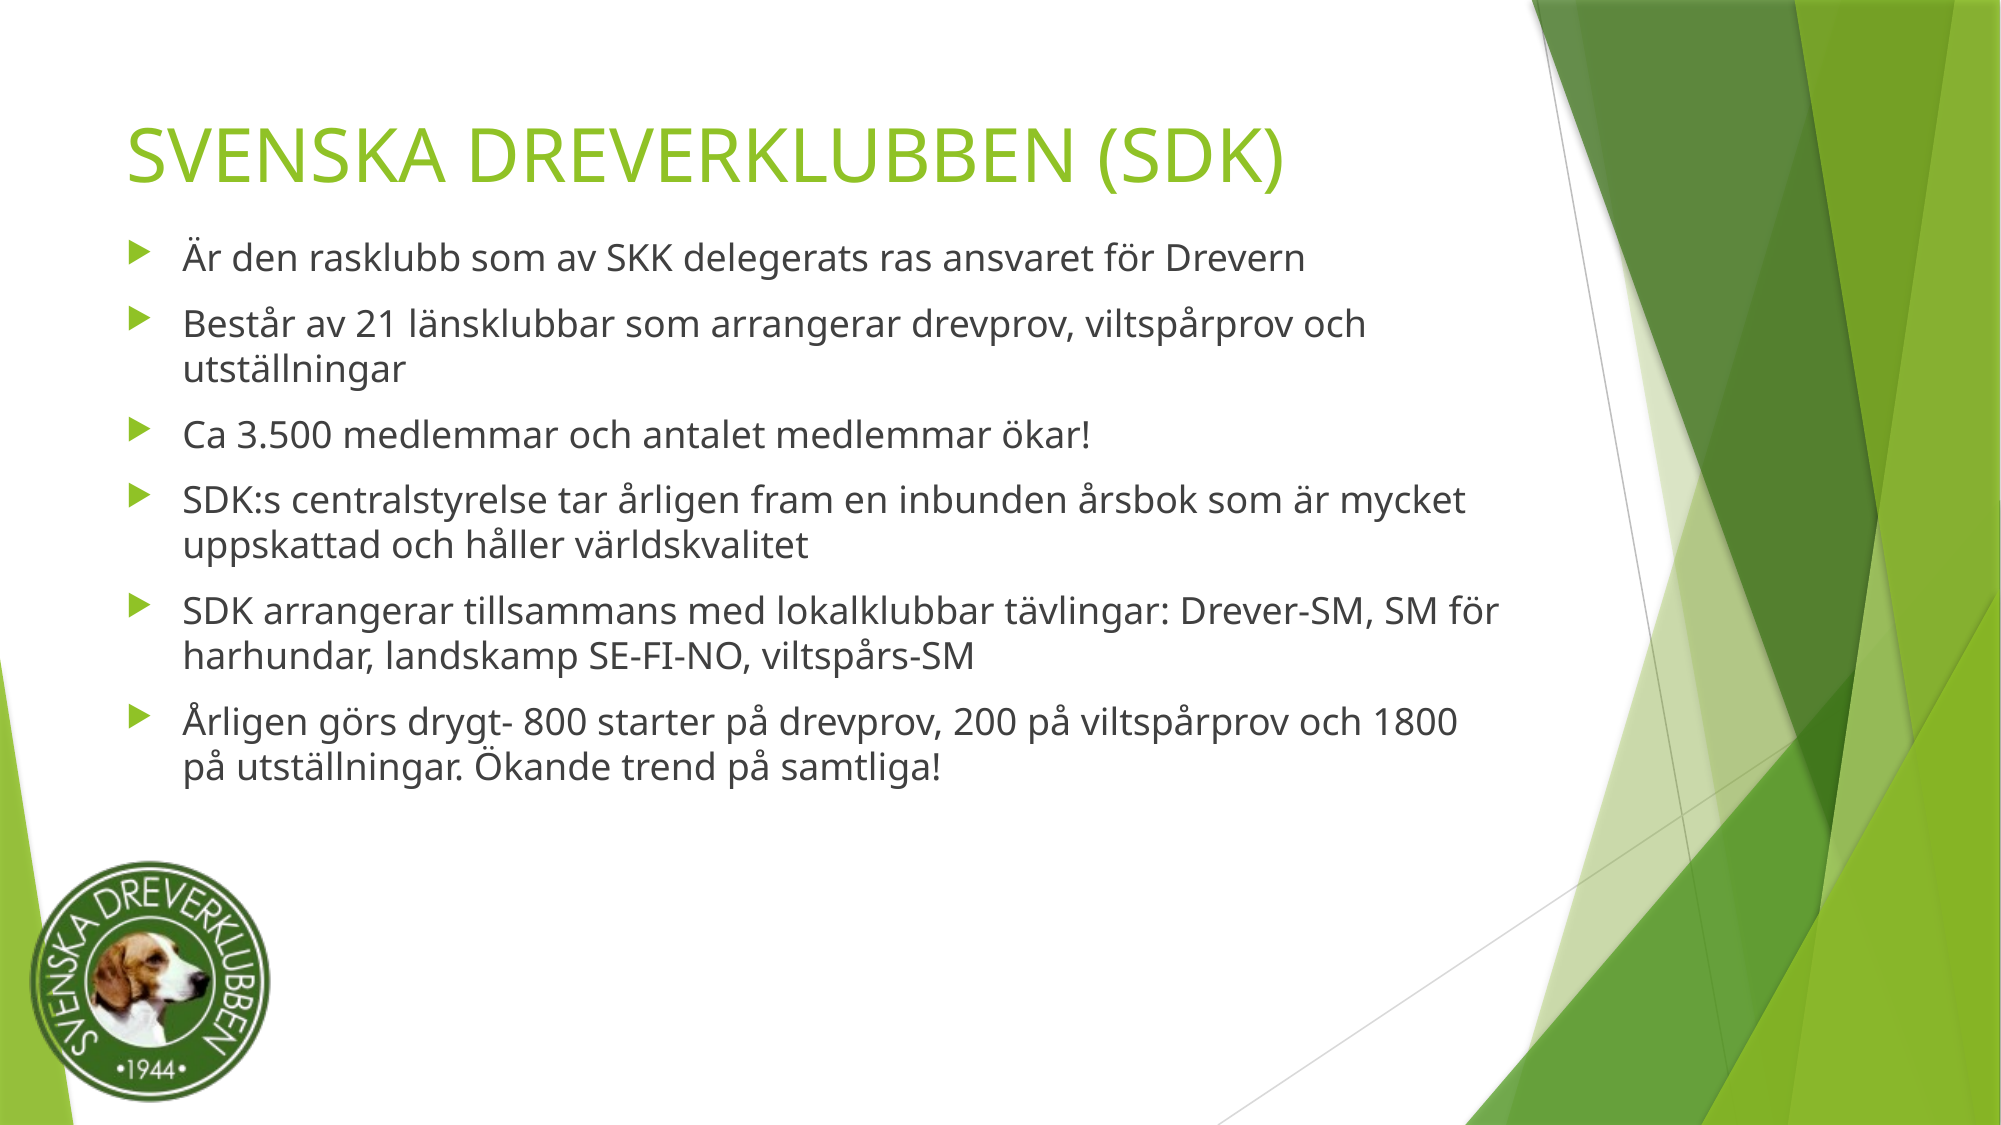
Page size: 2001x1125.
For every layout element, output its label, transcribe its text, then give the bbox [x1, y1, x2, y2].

title SVENSKA DREVERKLUBBEN (SDK) [111, 99, 1522, 226]
list Är den rasklubb som av SKK delegerats ras ansvaret för Drevern Består av 21 länsklubbar som arrangerar drevprov, viltspårprov och utställningar Ca 3.500 medlemmar och antalet medlemmar ökar! SDK:s centralstyrelse tar årligen fram en inbunden årsbok som är mycket uppskattad och håller världskvalitet SDK arrangerar tillsammans med lokalklubbar tävlingar: Drever-SM, SM för harhundar, landskamp SE-FI-NO, viltspårs-SM Årligen görs drygt- 800 starter på drevprov, 200 på viltspårprov och 1800 på utställningar. Ökande trend på samtliga! [111, 226, 1522, 992]
picture [0, 854, 313, 1109]
